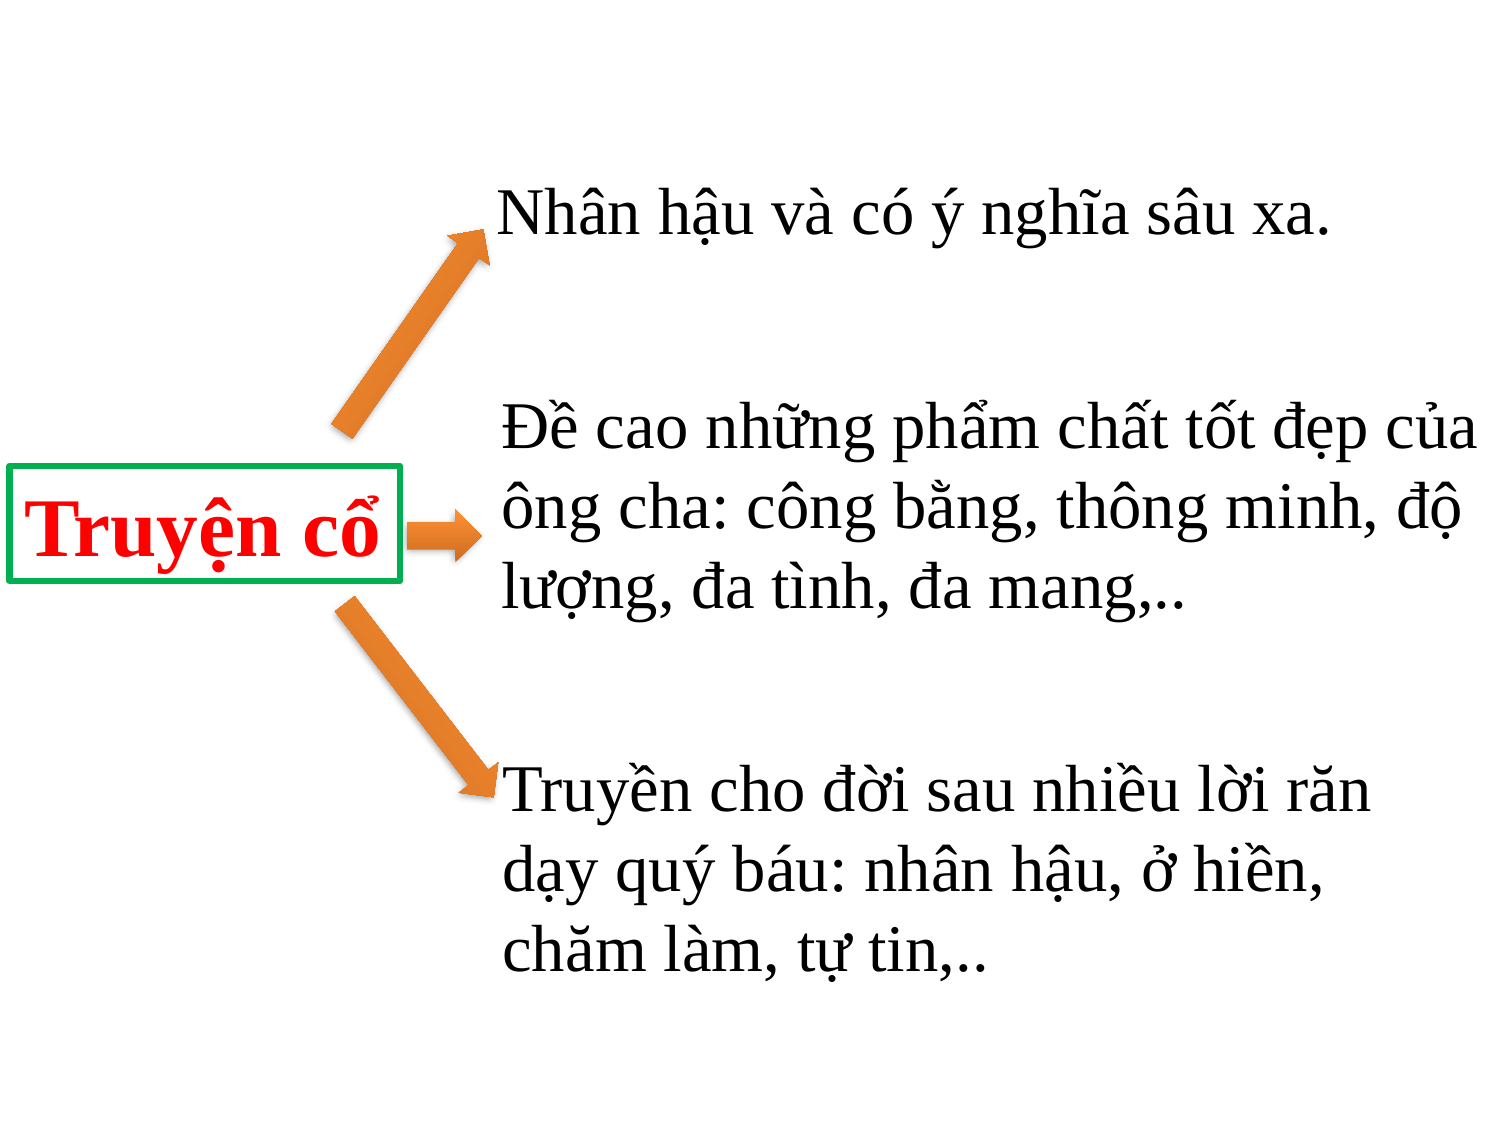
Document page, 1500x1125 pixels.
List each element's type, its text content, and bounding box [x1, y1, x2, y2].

text_box Truyện cổ [9, 466, 400, 581]
text_box [406, 509, 482, 563]
text_box [334, 596, 499, 798]
text_box Nhân hậu và có ý nghĩa sâu xa. [481, 161, 1357, 256]
text_box Truyền cho đời sau nhiều lời răn dạy quý báu: nhân hậu, ở hiền, chăm làm, tự tin,.. [487, 737, 1425, 993]
text_box [331, 229, 490, 439]
text_box Đề cao những phẩm chất tốt đẹp của ông cha: công bằng, thông minh, độ lượng, đa tình, đa mang,.. [486, 374, 1500, 630]
